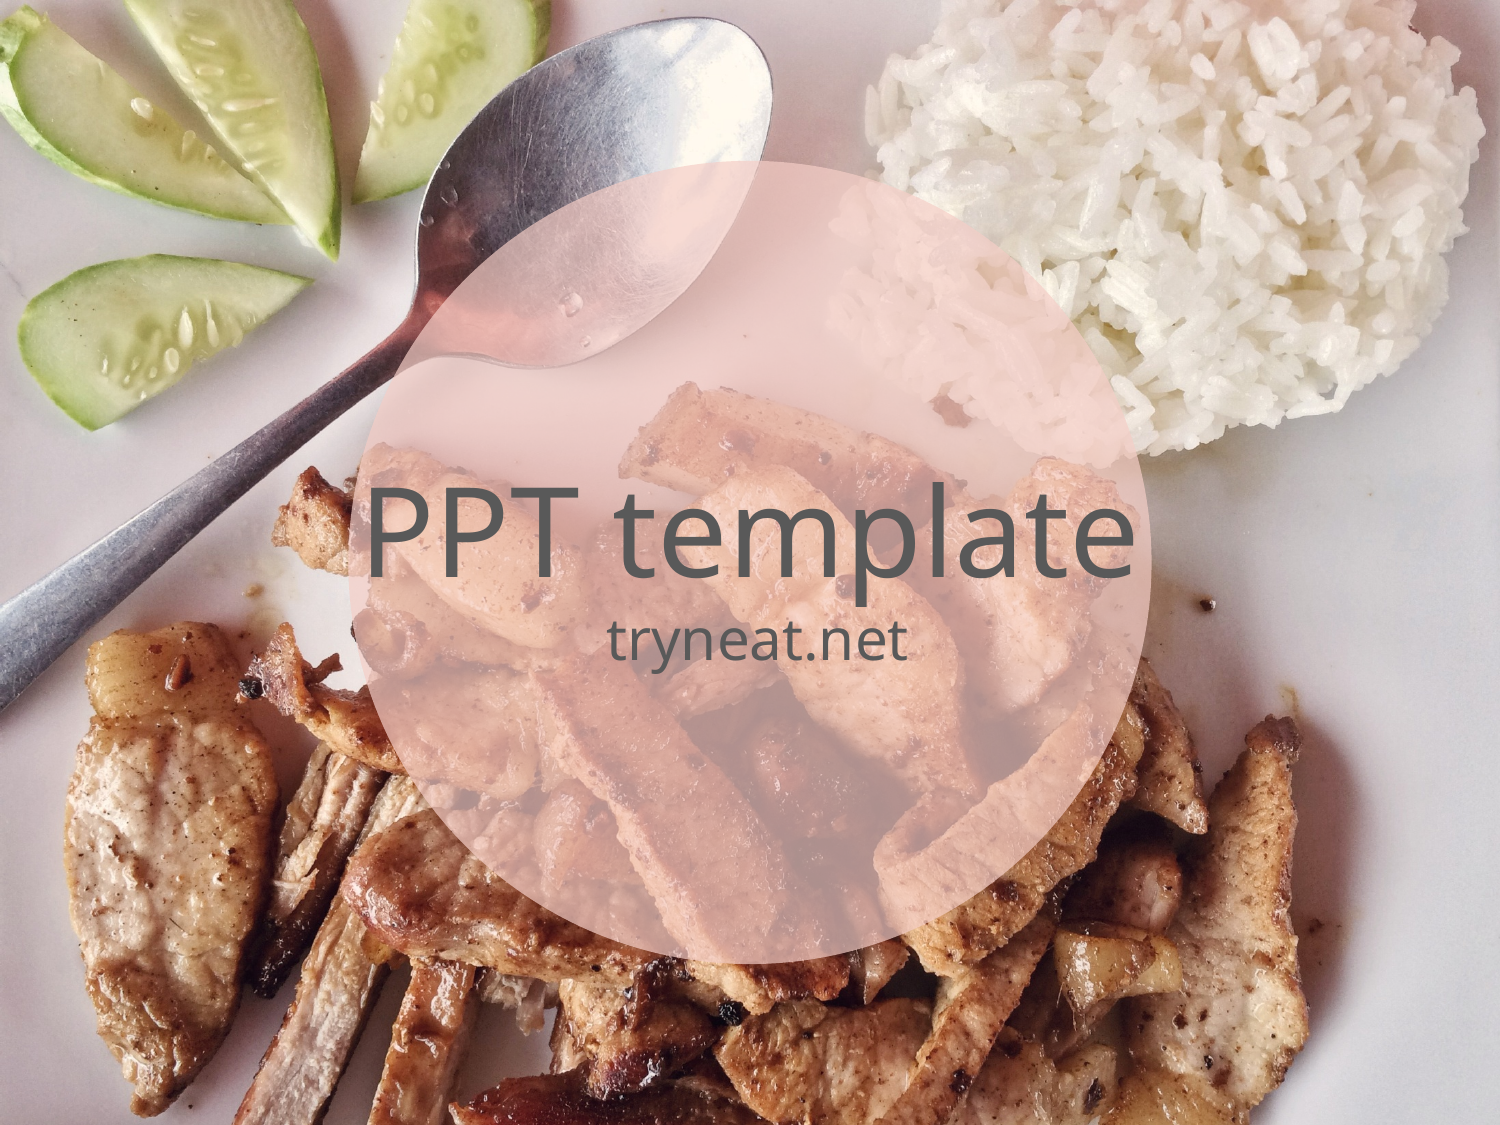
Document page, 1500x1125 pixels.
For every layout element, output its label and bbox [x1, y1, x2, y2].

text_box [0, 0, 1500, 1125]
